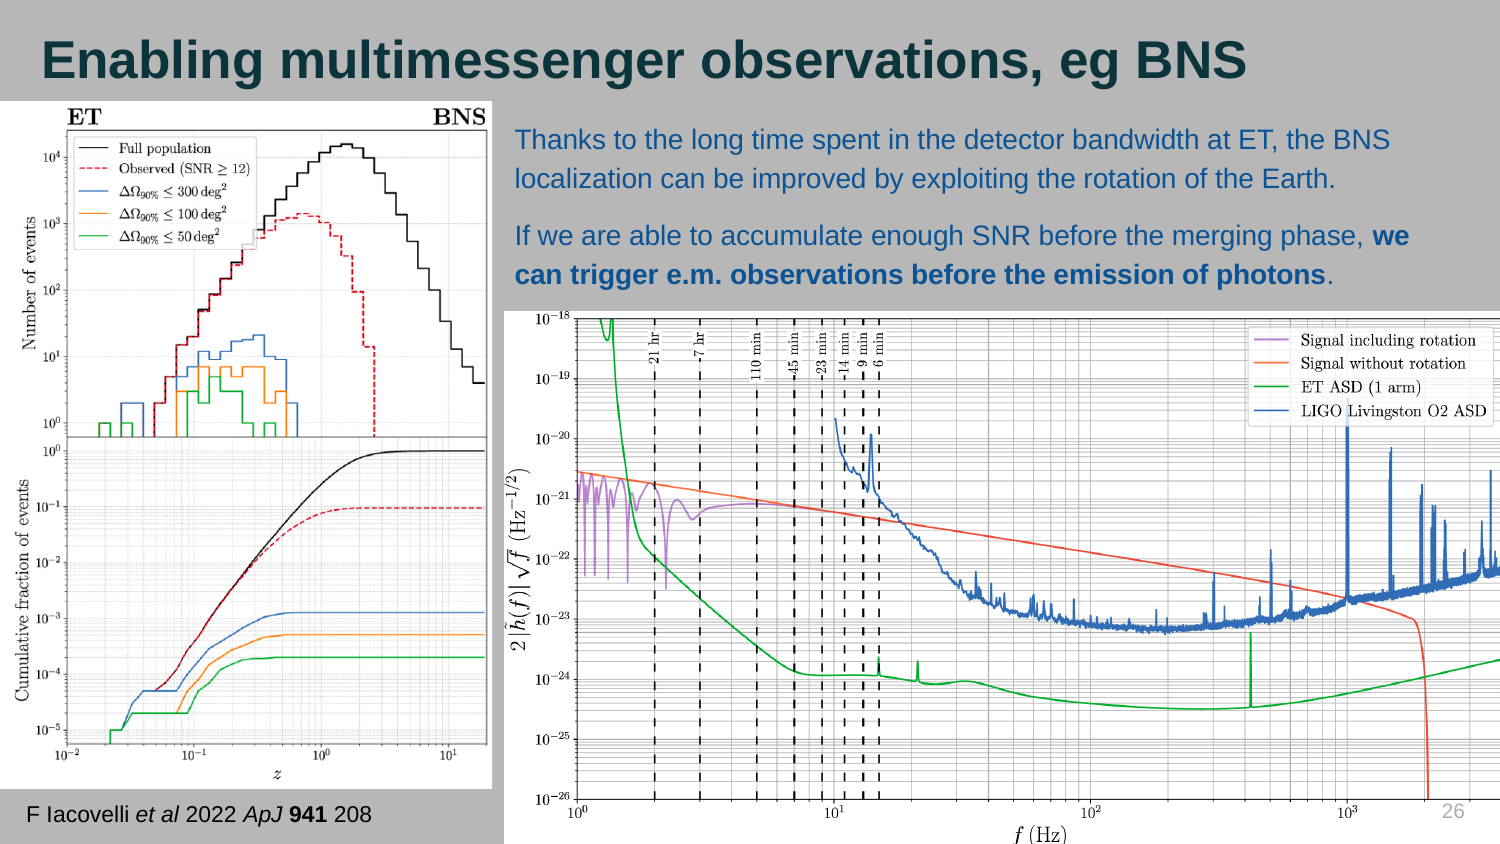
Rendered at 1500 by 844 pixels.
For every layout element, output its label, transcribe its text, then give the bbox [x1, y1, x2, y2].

text_box F Iacovelli et al 2022 ApJ 941 208 [10, 785, 499, 841]
title Enabling multimessenger observations, eg BNS [26, 10, 1424, 105]
picture [0, 101, 493, 789]
list Thanks to the long time spent in the detector bandwidth at ET, the BNS localization can be improved by exploiting the rotation of the Earth. If we are able to accumulate enough SNR before the merging phase, we can trigger e.m. observations before the emission of photons. [499, 101, 1444, 316]
picture [504, 311, 1500, 844]
